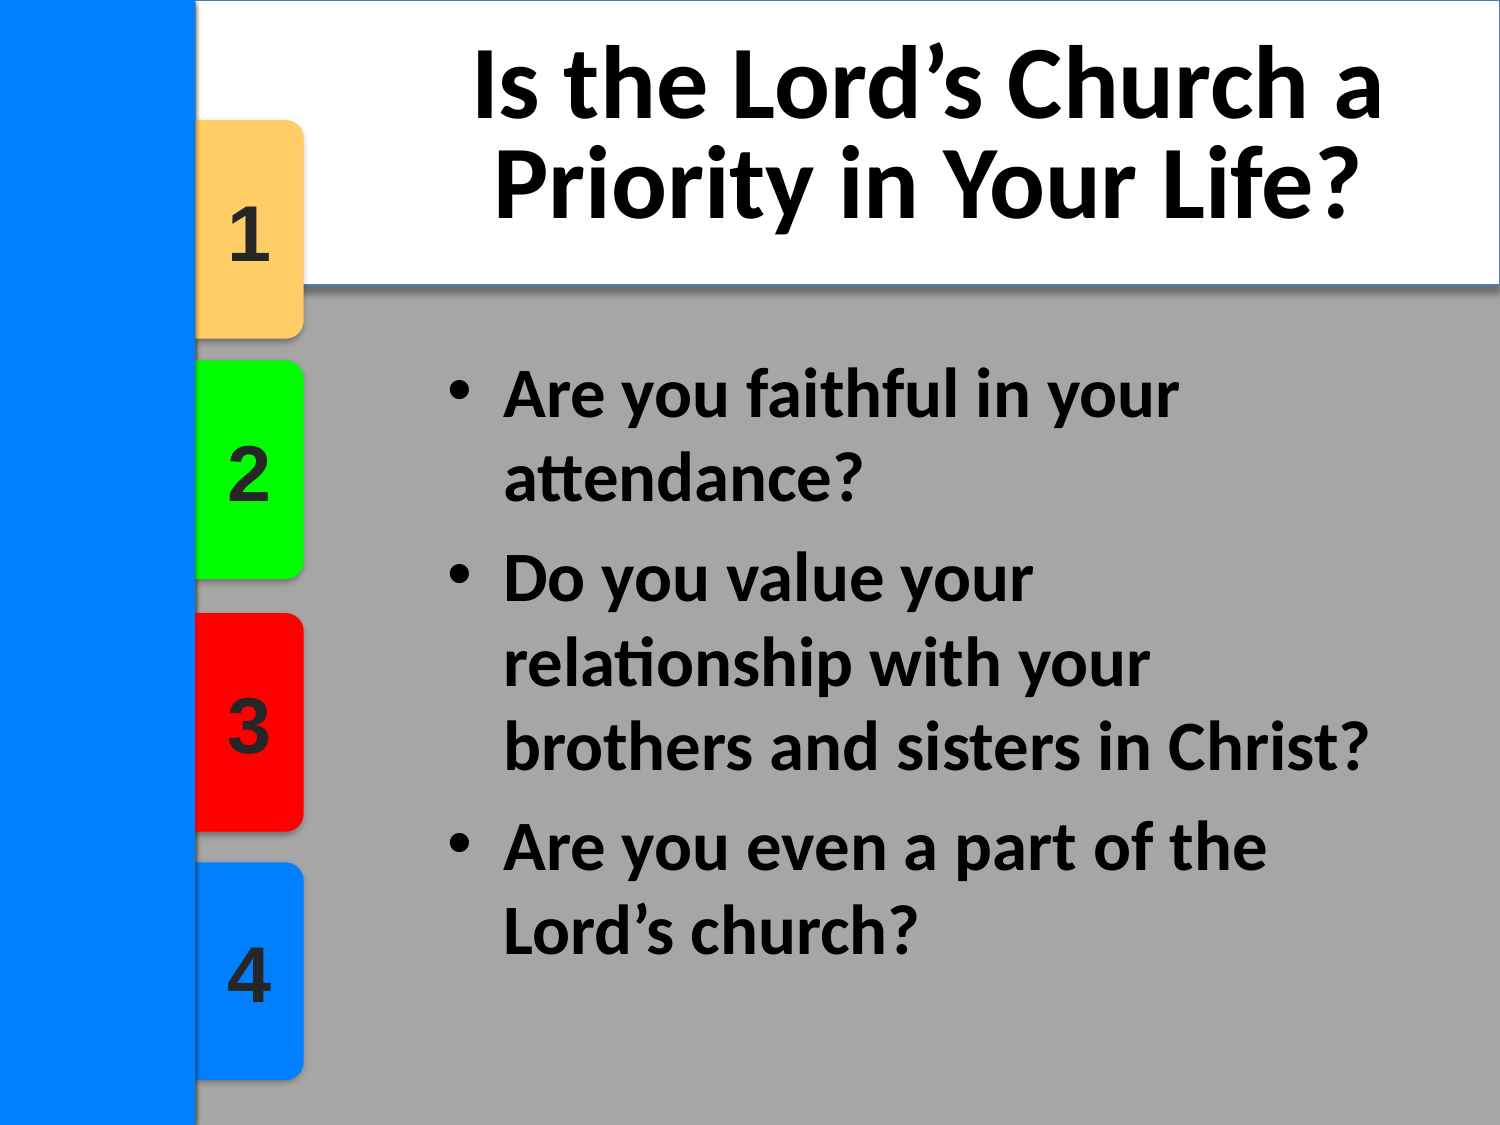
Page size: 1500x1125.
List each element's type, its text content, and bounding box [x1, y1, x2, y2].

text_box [0, 0, 304, 1125]
title Is the Lord’s Church a Priority in Your Life? [432, 45, 1425, 233]
list Are you faithful in your attendance? Do you value your relationship with your brothers and sisters in Christ? Are you even a part of the Lord’s church? [432, 338, 1397, 1080]
text_box [307, 0, 1500, 286]
